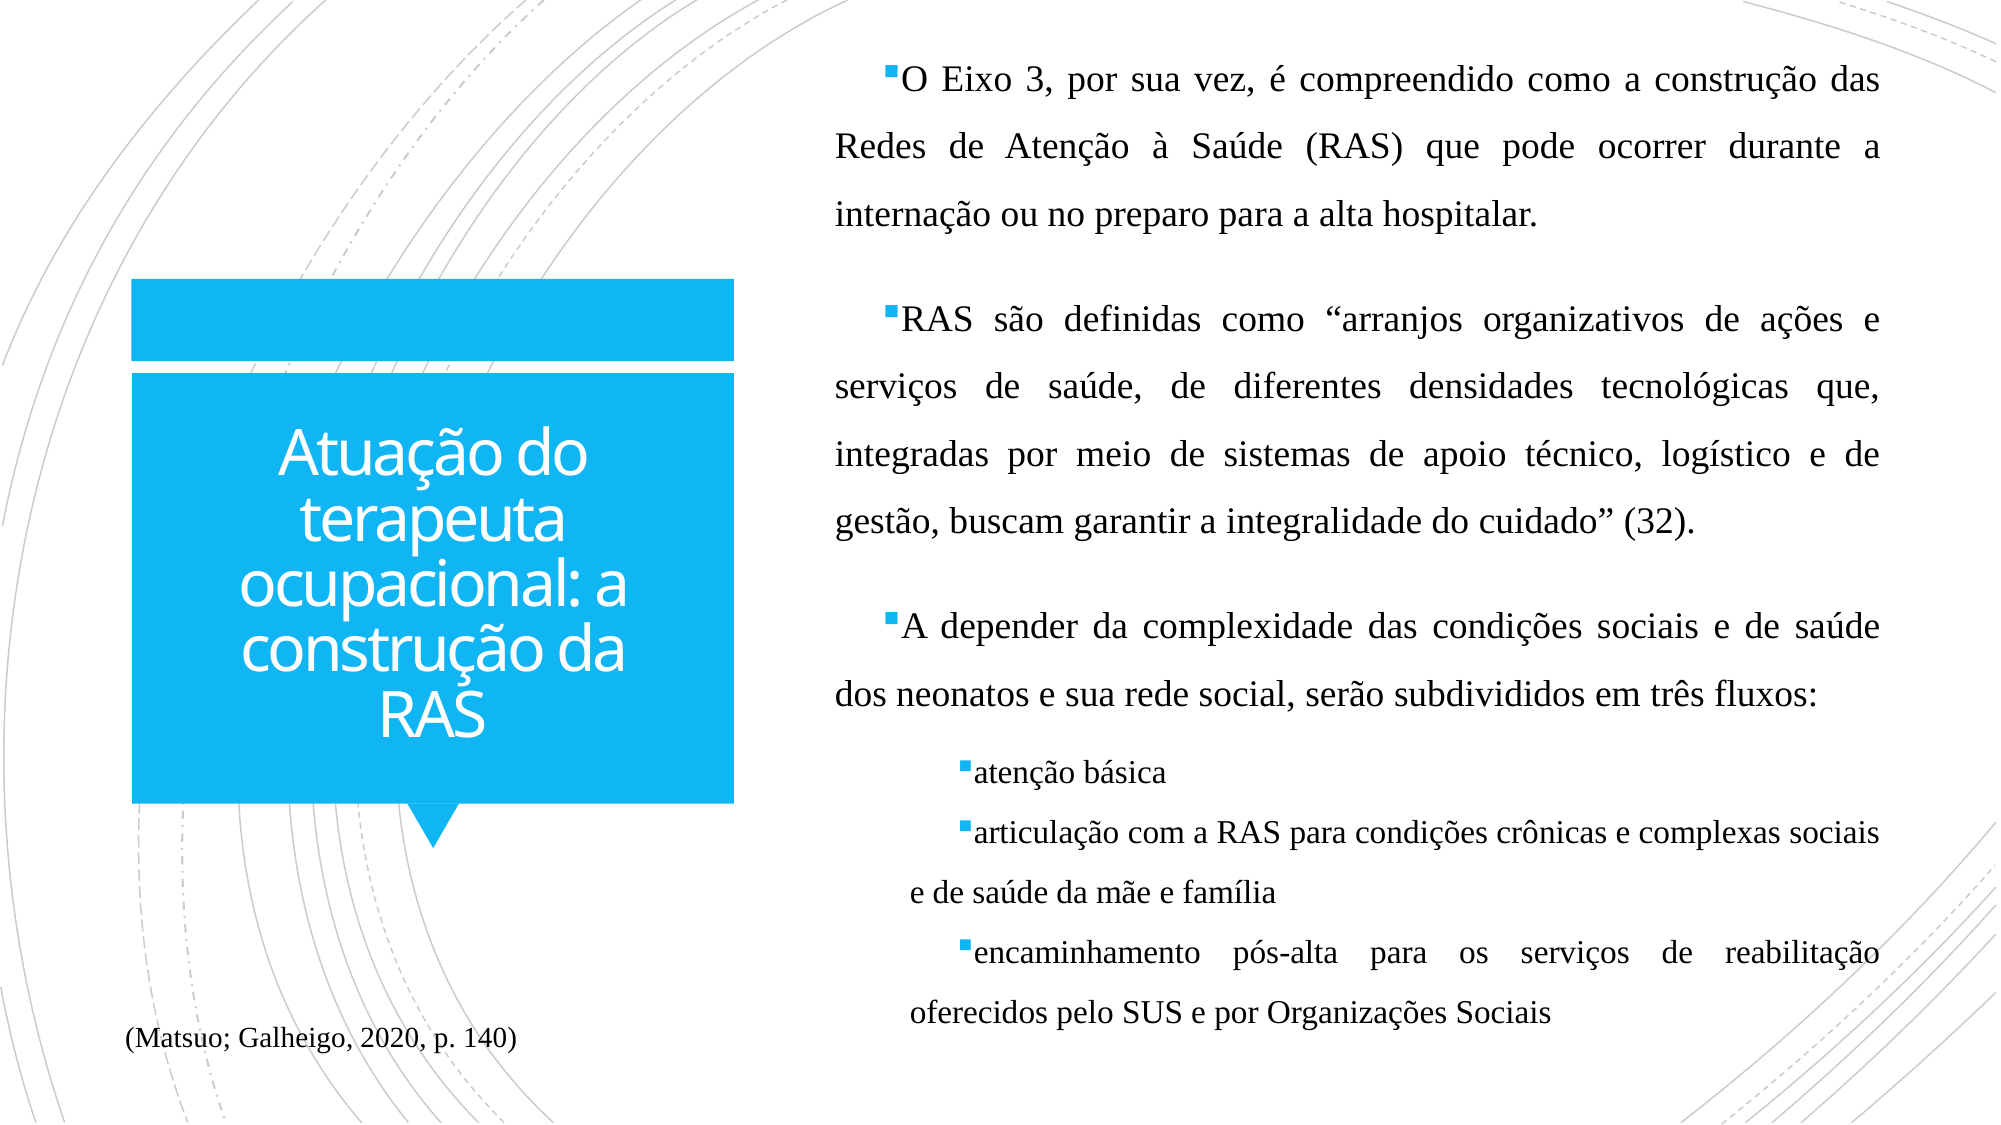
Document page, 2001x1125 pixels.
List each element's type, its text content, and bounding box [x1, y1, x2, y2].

text_box (Matsuo; Galheigo, 2020, p. 140) [16, 1011, 533, 1062]
title Atuação do terapeuta ocupacional: a construção da RAS [145, 385, 720, 789]
list O Eixo 3, por sua vez, é compreendido como a construção das Redes de Atenção à Saúde (RAS) que pode ocorrer durante a internação ou no preparo para a alta hospitalar. RAS são definidas como “arranjos organizativos de ações e serviços de saúde, de diferentes densidades tecnológicas que, integradas por meio de sistemas de apoio técnico, logístico e de gestão, buscam garantir a integralidade do cuidado” (32). A depender da complexidade das condições sociais e de saúde dos neonatos e sua rede social, serão subdivididos em três fluxos: atenção básica articulação com a RAS para condições crônicas e complexas sociais e de saúde da mãe e família encaminhamento pós-alta para os serviços de reabilitação oferecidos pelo SUS e por Organizações Sociais [782, 85, 1897, 1065]
